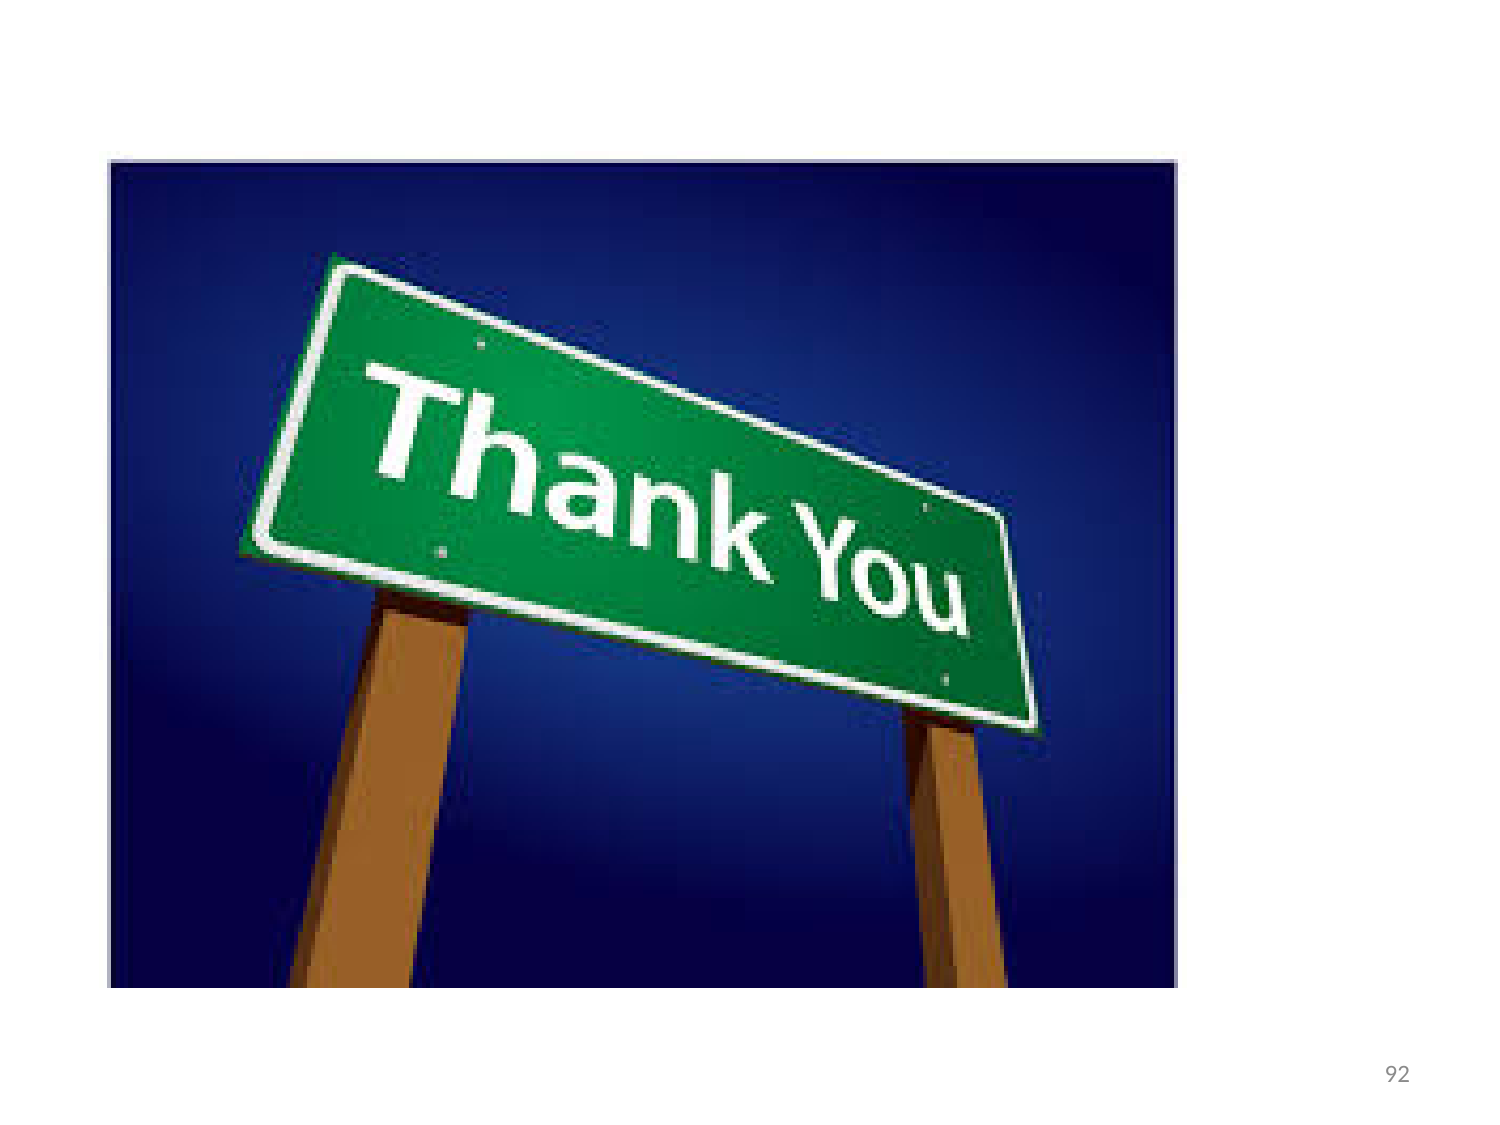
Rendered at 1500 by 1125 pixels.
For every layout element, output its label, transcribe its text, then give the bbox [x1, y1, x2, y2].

picture [99, 151, 1187, 988]
slide_number 92 [1074, 1042, 1425, 1103]
